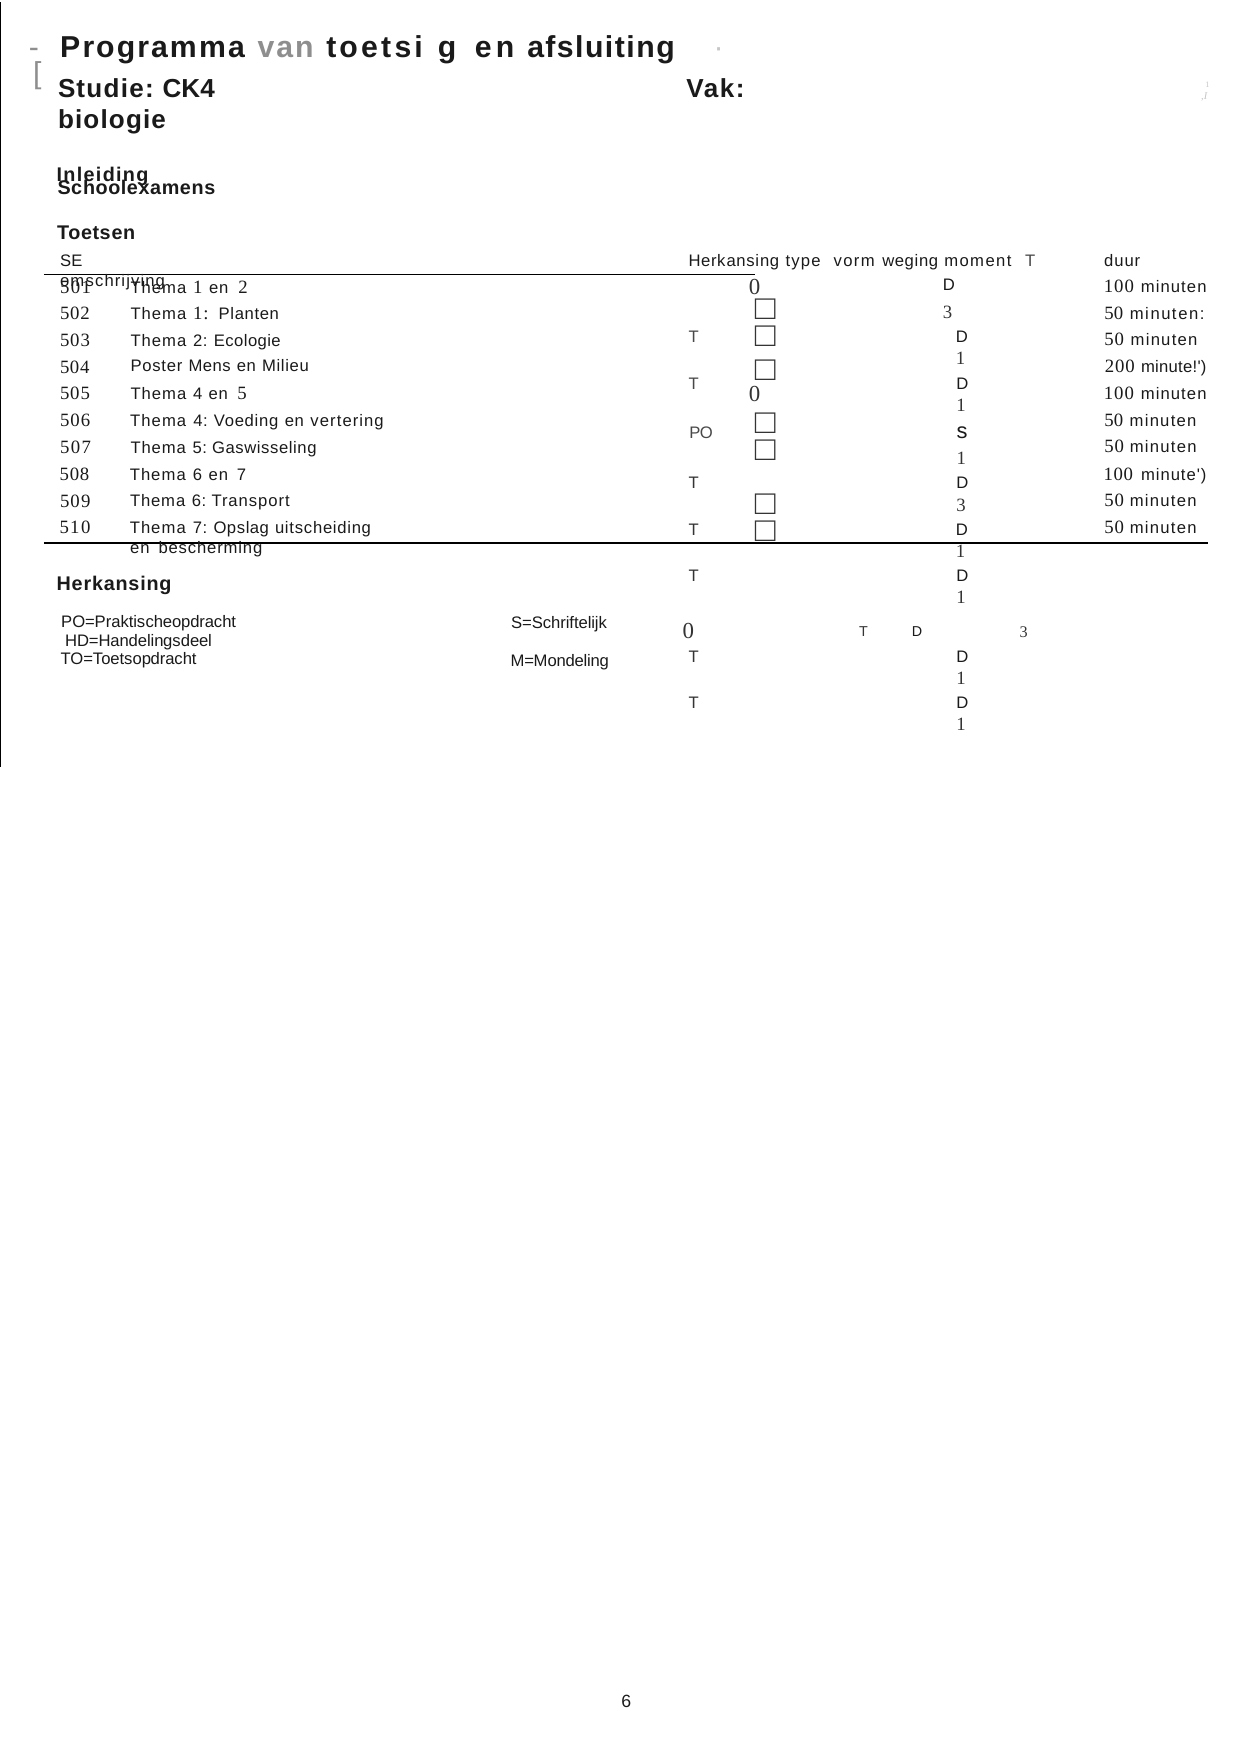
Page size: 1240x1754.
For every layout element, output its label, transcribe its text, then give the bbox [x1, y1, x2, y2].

text_box Schoolexamens [55, 172, 221, 199]
text_box Toetsen SE omschrijving [55, 210, 241, 290]
text_box Herkansing PO=Praktischeopdracht HD=Handelingsdeel TO=Toetsopdracht [54, 568, 242, 669]
text_box Herkansing type vorm weging moment T D 3 T D 1 T D 1 PO s 1 T D 3 T D 1 T D 1 0 T D 3 T D 1 T D 1 [682, 243, 1049, 735]
text_box duur 100 minuten 50 minuten: 50 minuten 200 minute!') 100 minuten 50 minuten 50 minuten 100 minute') 50 minuten 50 minuten [1101, 243, 1212, 537]
text_box 501 502 503 504 505 506 507 508 509 510 [57, 268, 95, 538]
text_box 1 ,I [1198, 77, 1213, 102]
text_box 6 [614, 1677, 645, 1712]
text_box - Programma van toetsi g en afsluiting · Studie: CK4 Vak: biologie Inleiding [26, 16, 834, 186]
text_box Thema 1 en 2 Thema 1: Planten Thema 2: Ecologie Poster Mens en Milieu Thema 4 en 5 Thema 4: Voeding en vertering Thema 5: Gaswisseling Thema 6 en 7 Thema 6: Transport Thema 7: Opslag uitscheiding en bescherming [128, 268, 523, 557]
text_box S=Schriftelijk M=Mondeling [508, 609, 612, 670]
